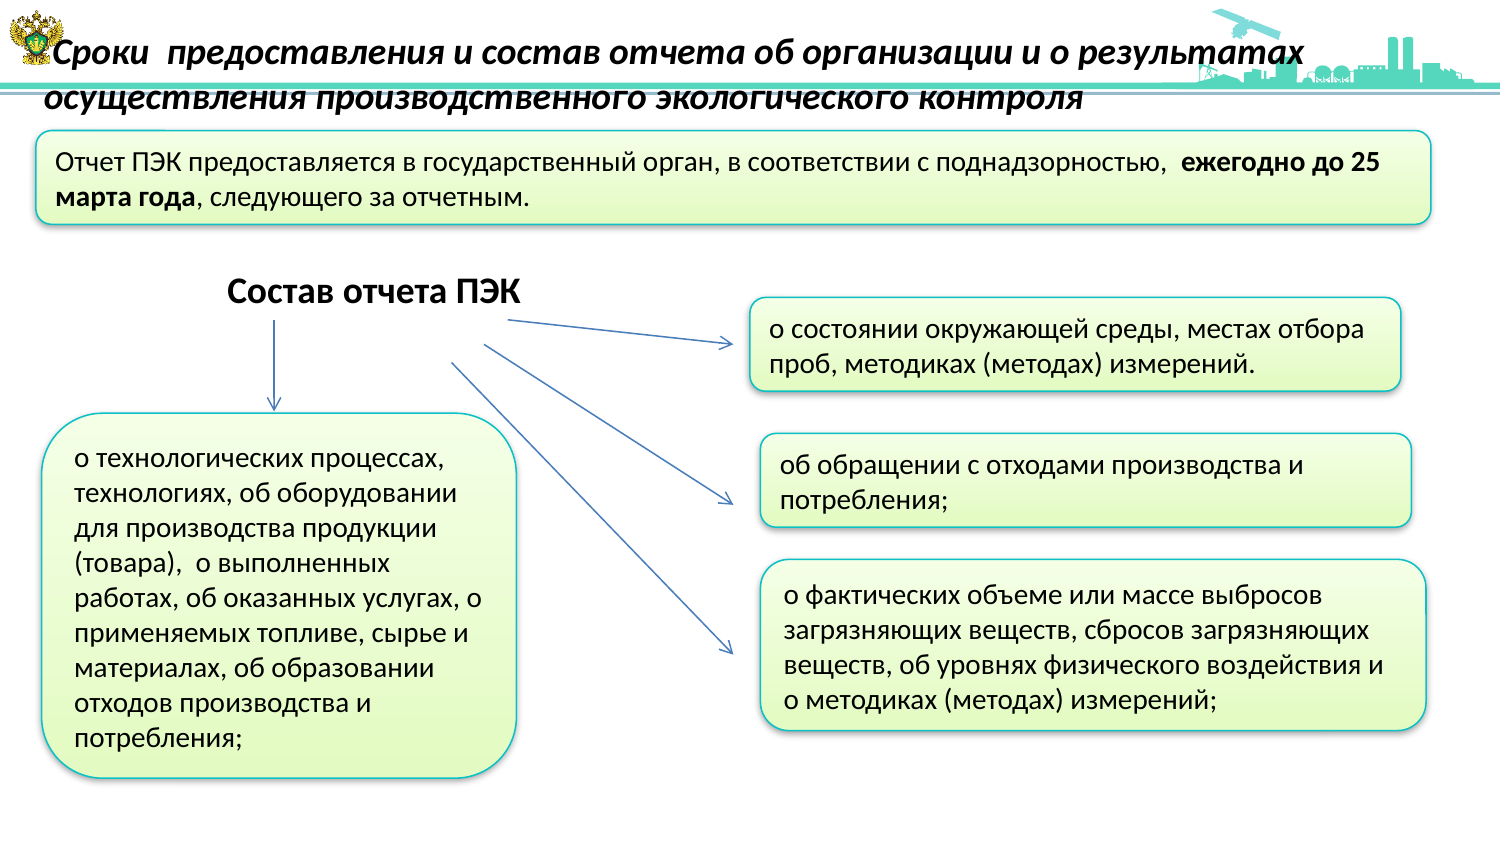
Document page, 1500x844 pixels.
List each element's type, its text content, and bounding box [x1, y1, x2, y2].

text_box об обращении с отходами производства и потребления; [759, 432, 1413, 528]
text_box Состав отчета ПЭК [59, 259, 536, 319]
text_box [507, 319, 734, 345]
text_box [0, 8, 1500, 96]
text_box о состоянии окружающей среды, местах отбора проб, методиках (методах) измерений. [749, 296, 1402, 393]
text_box Отчет ПЭК предоставляется в государственный орган, в соответствии с поднадзорностью, ежегодно до 25 марта года, следующего за отчетным. [35, 129, 1432, 226]
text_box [451, 362, 734, 655]
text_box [483, 344, 734, 362]
text_box Сроки предоставления и состав отчета об организации и о результатах осуществления производственного экологического контроля [28, 103, 1455, 169]
text_box о технологических процессах, технологиях, об оборудовании для производства продукции (товара), о выполненных работах, об оказанных услугах, о применяемых топливе, сырье и материалах, об образовании отходов производства и потребления; [40, 412, 518, 779]
text_box о фактических объеме или массе выбросов загрязняющих веществ, сбросов загрязняющих веществ, об уровнях физического воздействия и о методиках (методах) измерений; [759, 558, 1427, 732]
